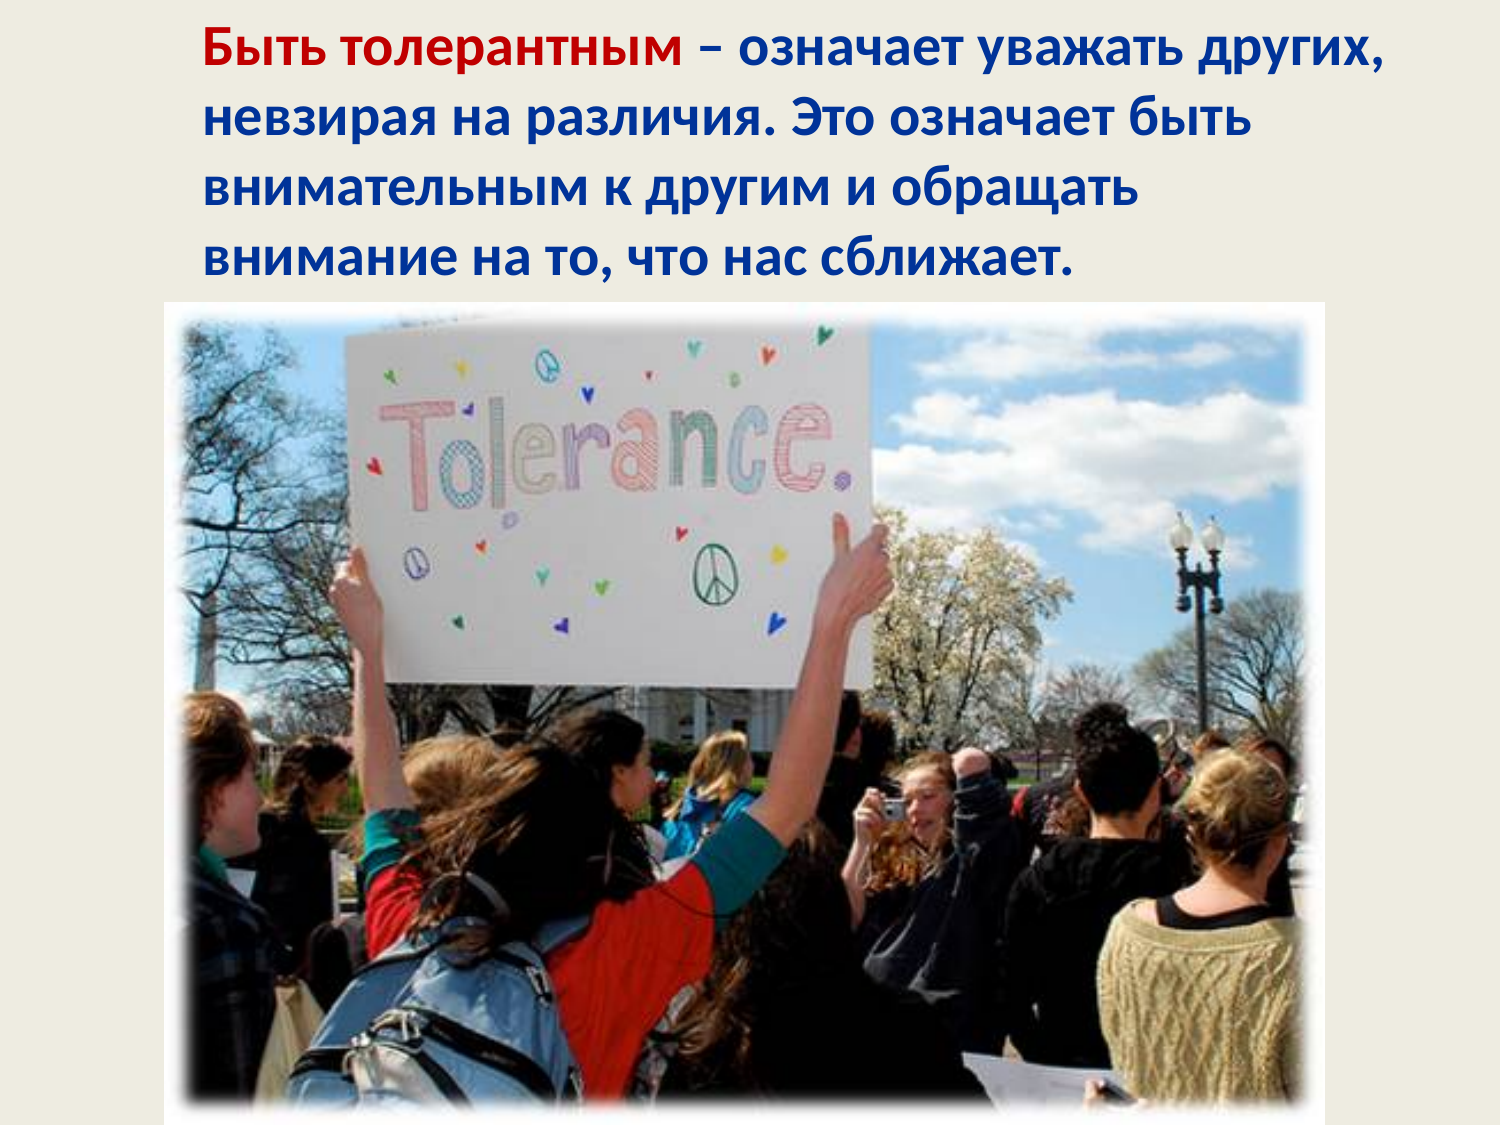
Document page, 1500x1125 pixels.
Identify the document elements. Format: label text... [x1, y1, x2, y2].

text_box Быть толерантным – означает уважать других, невзирая на различия. Это означает быть внимательным к другим и обращать внимание на то, что нас сближает. [187, 0, 1407, 295]
picture [163, 302, 1325, 1125]
